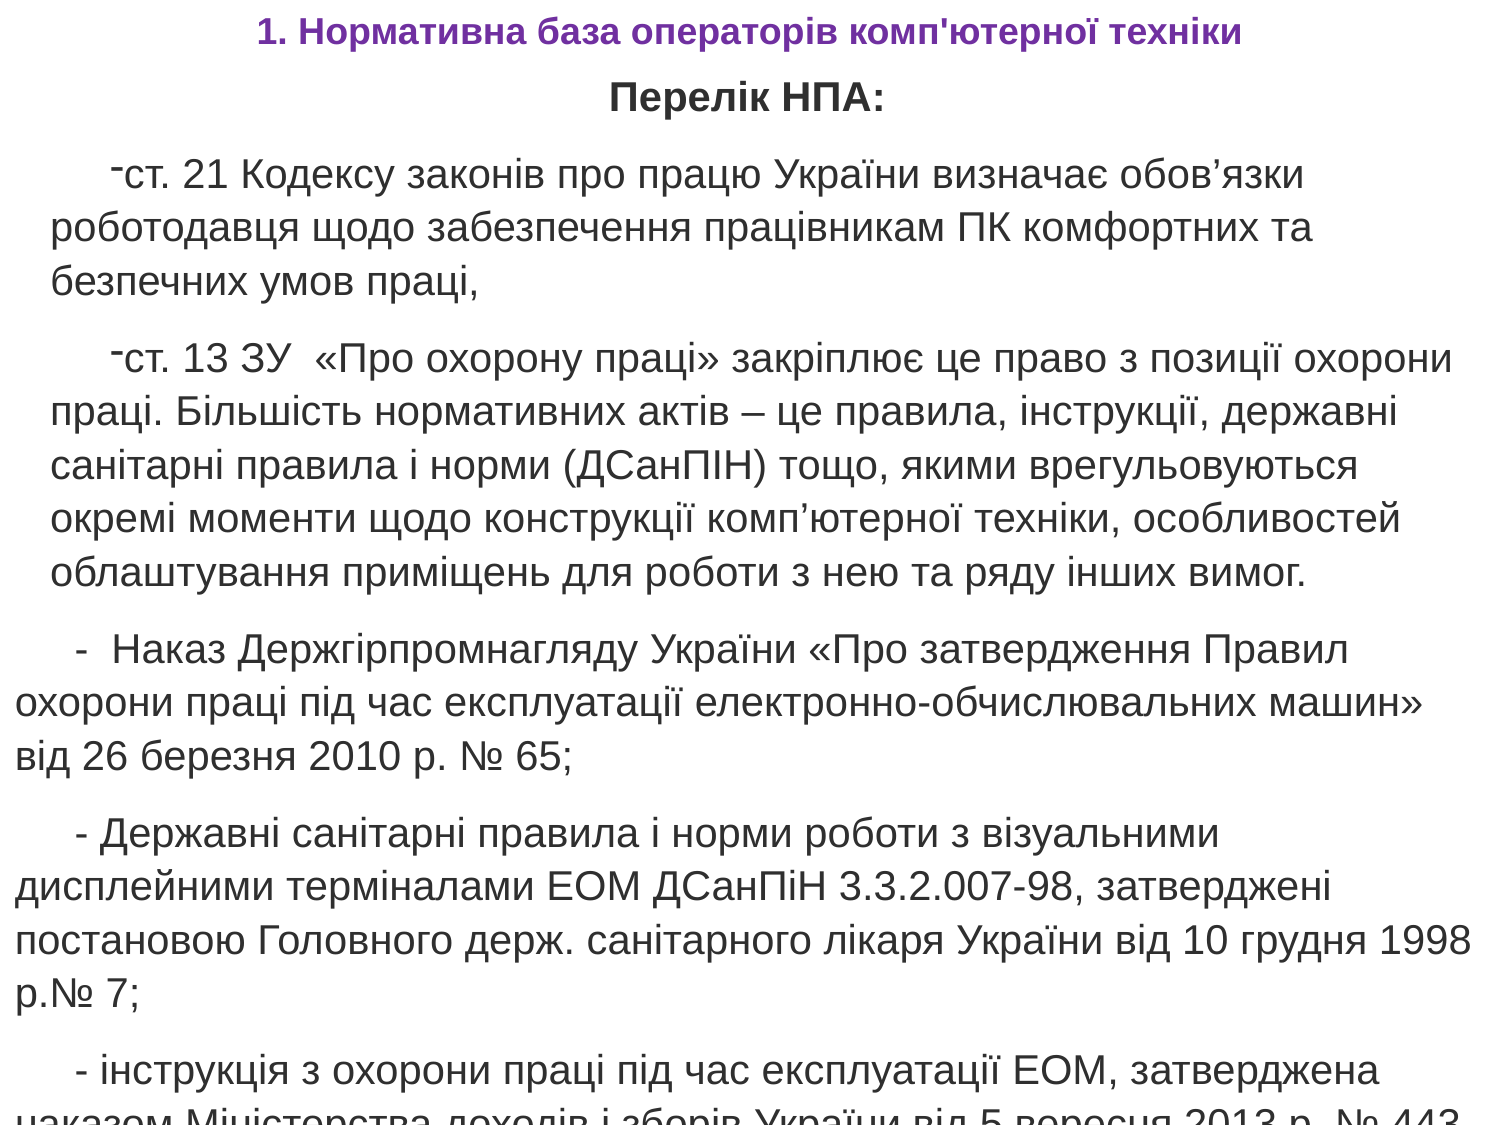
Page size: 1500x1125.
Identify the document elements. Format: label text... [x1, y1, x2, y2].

text_box 1. Нормативна база операторів комп'ютерної техніки [0, 0, 1500, 60]
text_box Перелік НПА: ст. 21 Кодексу законів про працю України визначає обов’язки роботодавця щодо забезпечення працівникам ПК комфортних та безпечних умов праці, ст. 13 ЗУ «Про охорону праці» закріплює це право з позиції охорони праці. Більшість нормативних актів – це правила, інструкції, державні санітарні правила і норми (ДСанПІН) тощо, якими врегульовуються окремі моменти щодо конструкції комп’ютерної техніки, особливостей облаштування приміщень для роботи з нею та ряду інших вимог. - Наказ Держгірпромнагляду України «Про затвердження Правил охорони праці під час експлуатації електронно-обчислювальних машин» від 26 березня 2010 р. № 65; - Державні санітарні правила і норми роботи з візуальними дисплейними терміналами ЕОМ ДСанПіН 3.3.2.007-98, затверджені постановою Головного держ. санітарного лікаря України від 10 грудня 1998 р.№ 7; - інструкція з охорони праці під час експлуатації ЕОМ, затверджена наказом Міністерства доходів і зборів України від 5 вересня 2013 р. № 443. [0, 58, 1495, 1125]
